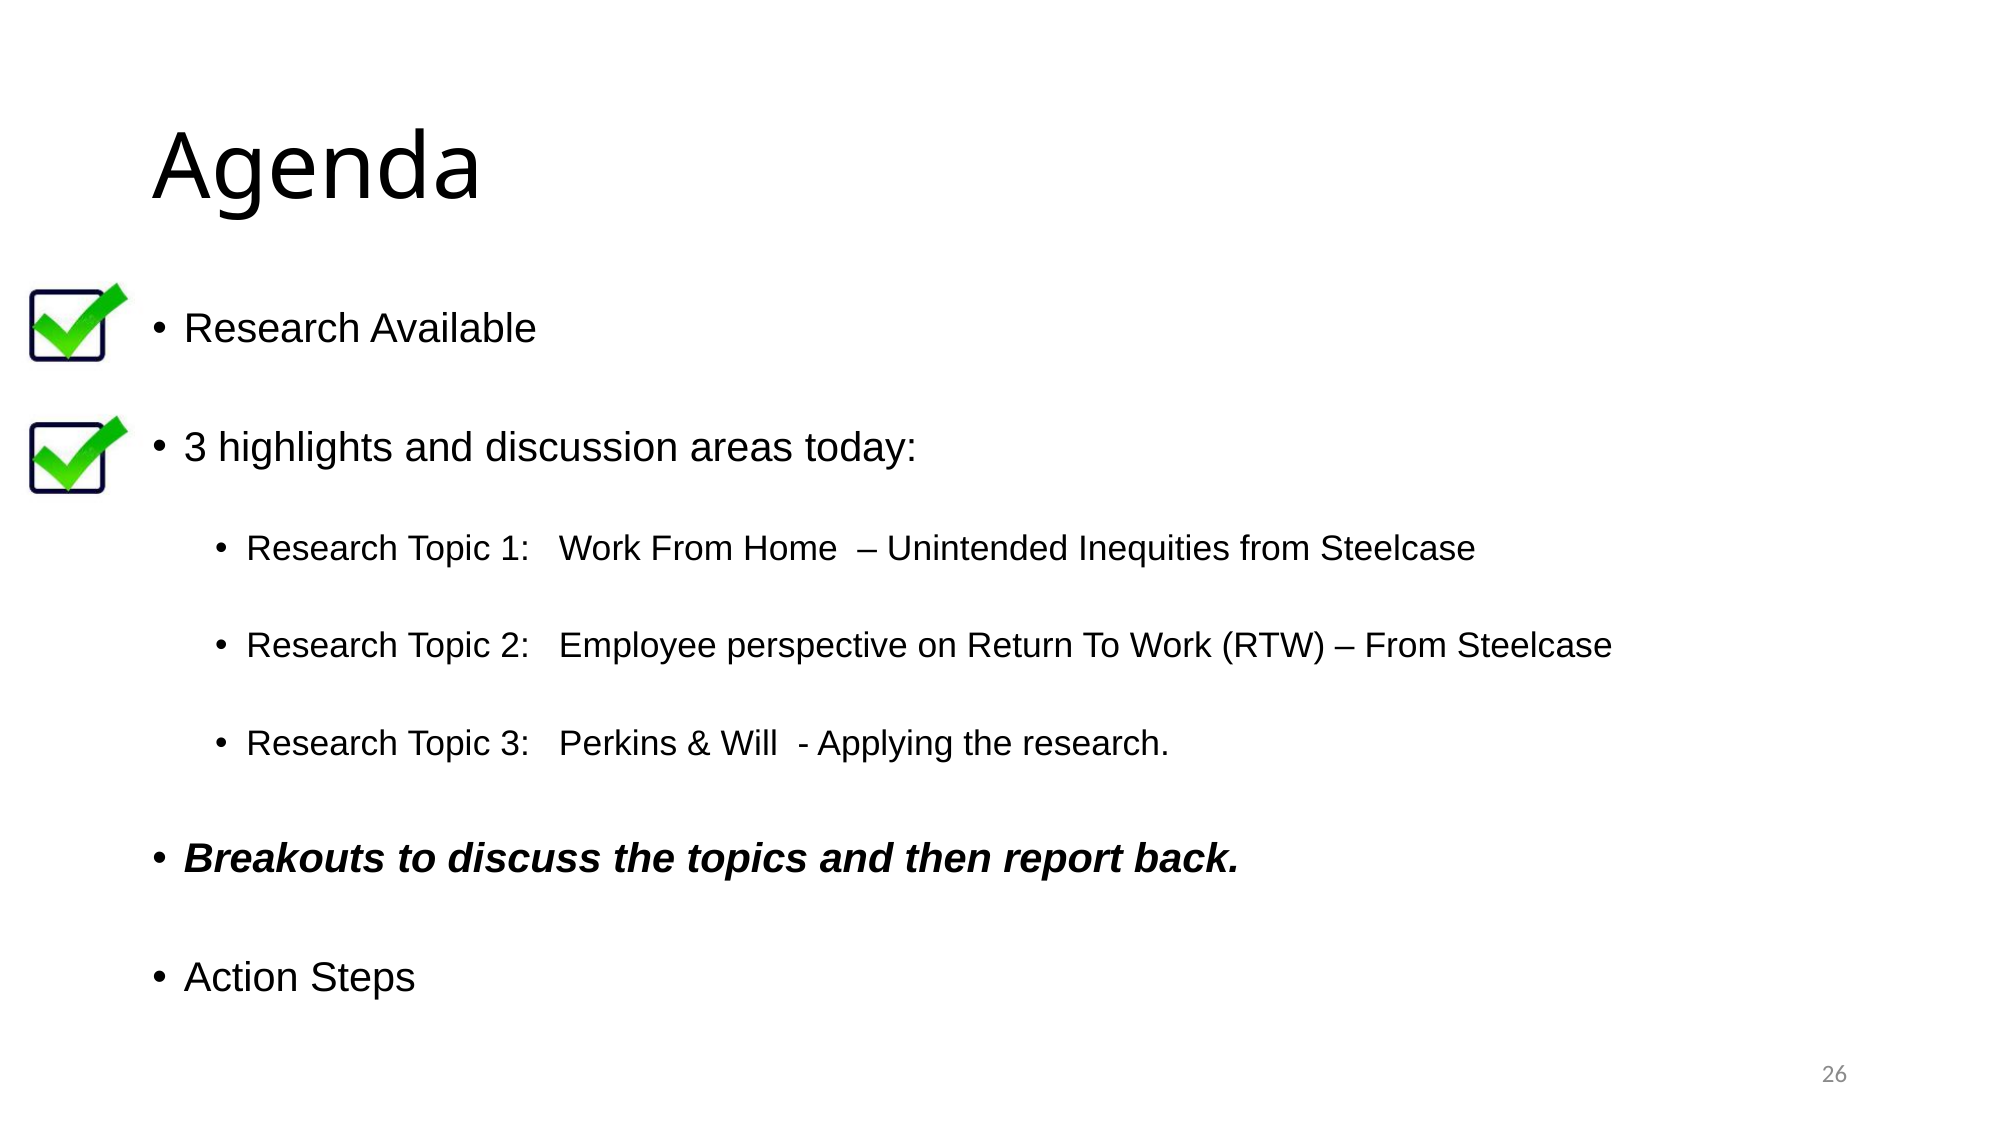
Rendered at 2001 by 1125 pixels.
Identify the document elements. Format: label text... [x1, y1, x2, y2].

picture [13, 398, 147, 509]
picture [13, 265, 147, 377]
slide_number 26 [1412, 1042, 1863, 1103]
title Agenda [137, 59, 1863, 278]
list Research Available 3 highlights and discussion areas today: Research Topic 1: Work From Home – Unintended Inequities from Steelcase Research Topic 2: Employee perspective on Return To Work (RTW) – From Steelcase Research Topic 3: Perkins & Will - Applying the research. Breakouts to discuss the topics and then report back. Action Steps [137, 299, 1977, 1014]
